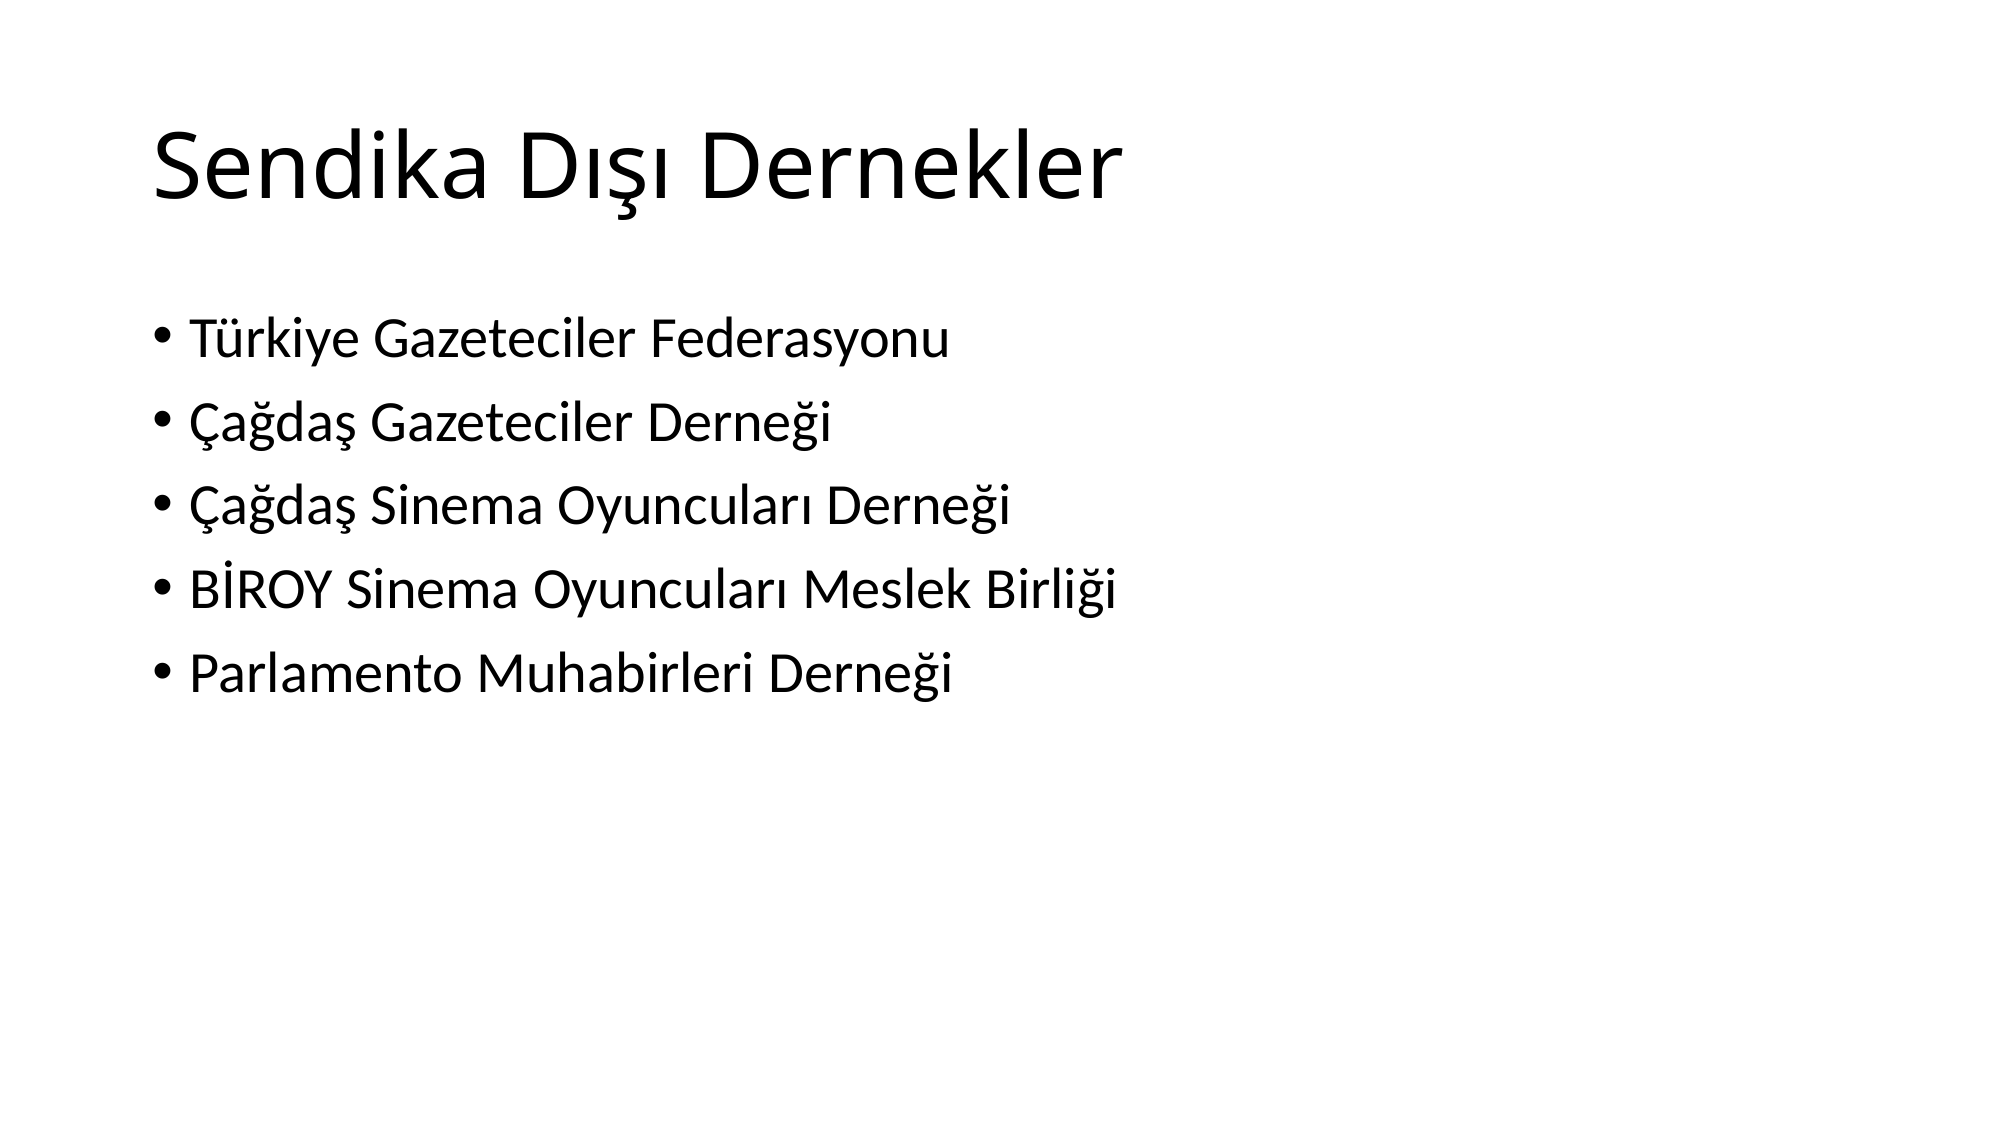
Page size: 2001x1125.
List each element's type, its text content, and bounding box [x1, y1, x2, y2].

title Sendika Dışı Dernekler [137, 59, 1863, 278]
list Türkiye Gazeteciler Federasyonu Çağdaş Gazeteciler Derneği Çağdaş Sinema Oyuncuları Derneği BİROY Sinema Oyuncuları Meslek Birliği Parlamento Muhabirleri Derneği [137, 299, 1863, 1014]
